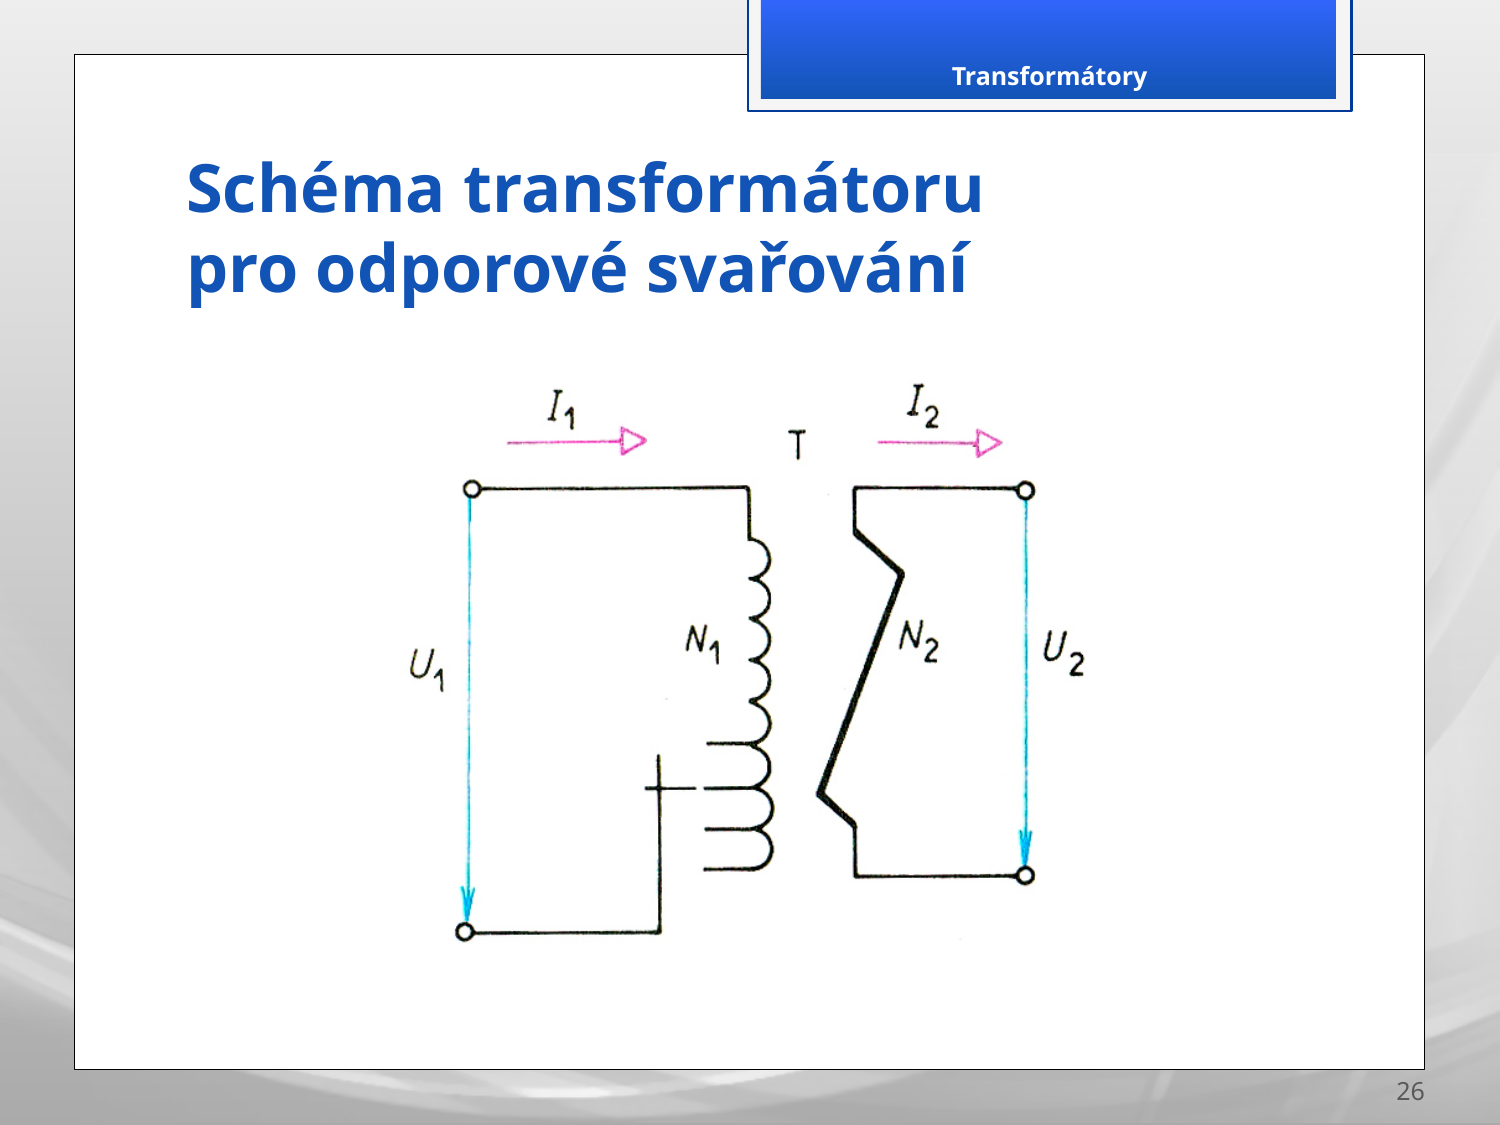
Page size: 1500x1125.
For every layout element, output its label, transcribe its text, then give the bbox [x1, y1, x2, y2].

picture [0, 153, 1500, 1123]
list Transformátory [762, 0, 1337, 98]
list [382, 369, 1113, 973]
title Schéma transformátoru pro odporové svařování [171, 138, 1324, 334]
